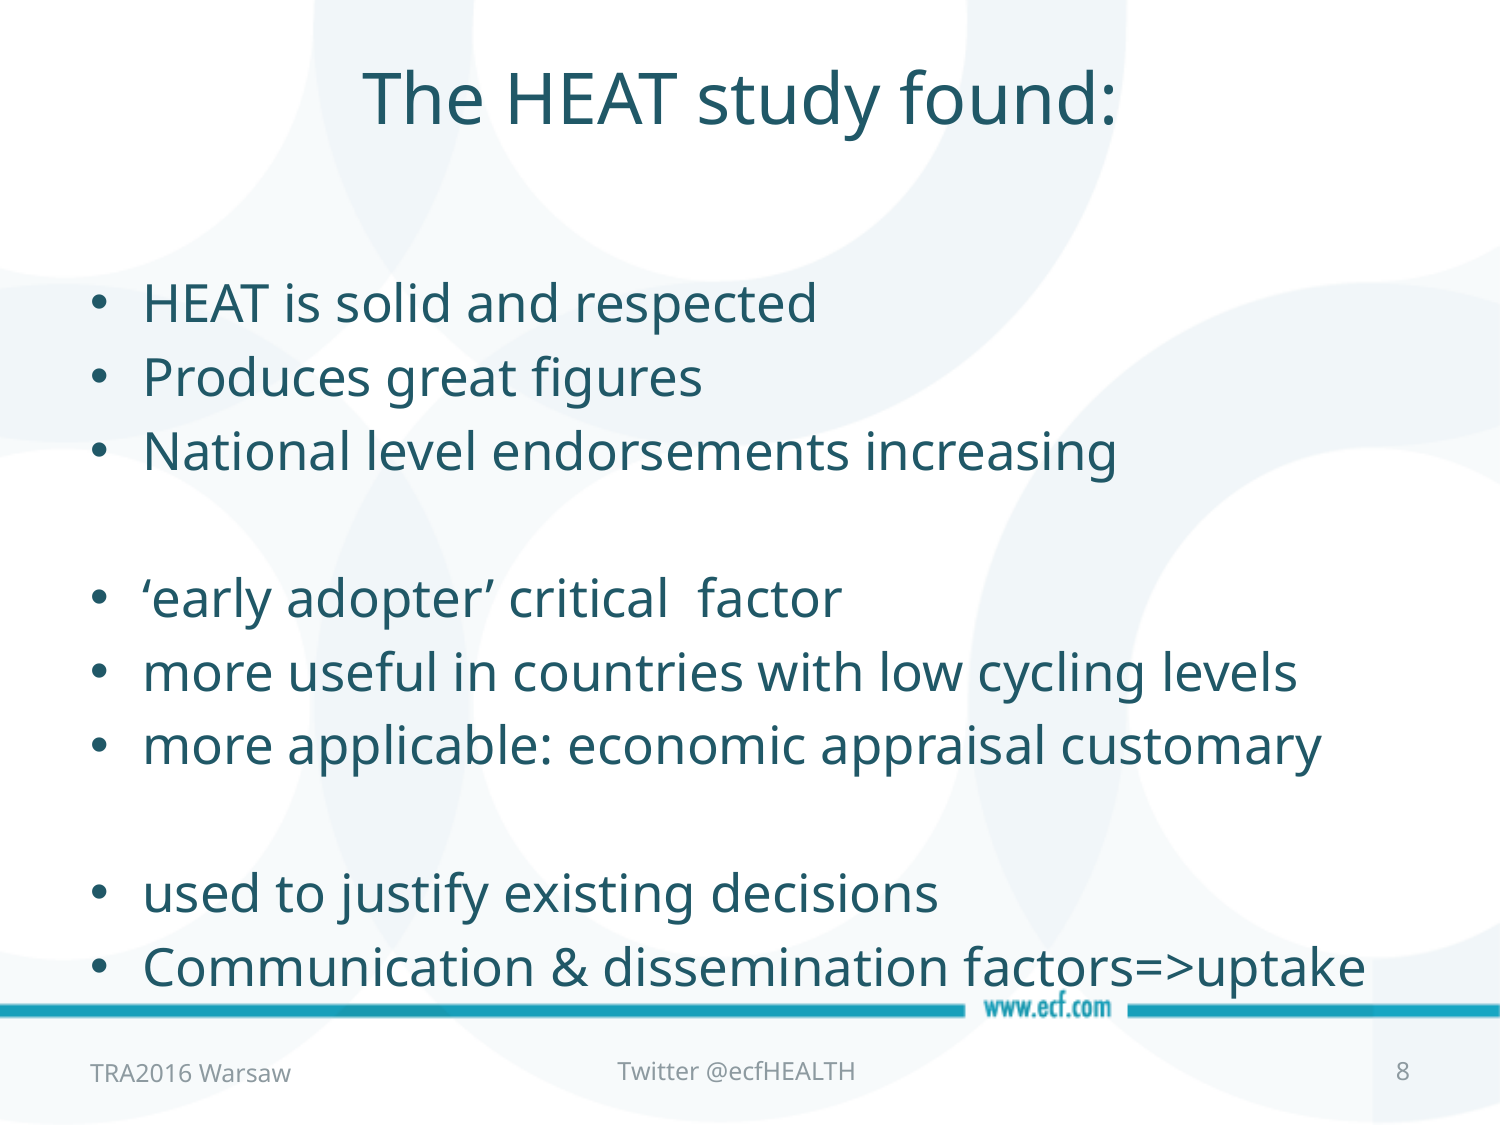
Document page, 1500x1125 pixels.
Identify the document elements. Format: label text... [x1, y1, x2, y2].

footer Twitter @ecfHEALTH [512, 1042, 988, 1103]
list HEAT is solid and respected Produces great figures National level endorsements increasing ‘early adopter’ critical factor more useful in countries with low cycling levels more applicable: economic appraisal customary used to justify existing decisions Communication & dissemination factors=>uptake [75, 262, 1425, 1005]
picture [0, 0, 1500, 1125]
title The HEAT study found: [75, 45, 1425, 233]
slide_number 8 [1074, 1042, 1425, 1103]
slide_number TRA2016 Warsaw [75, 1042, 425, 1103]
